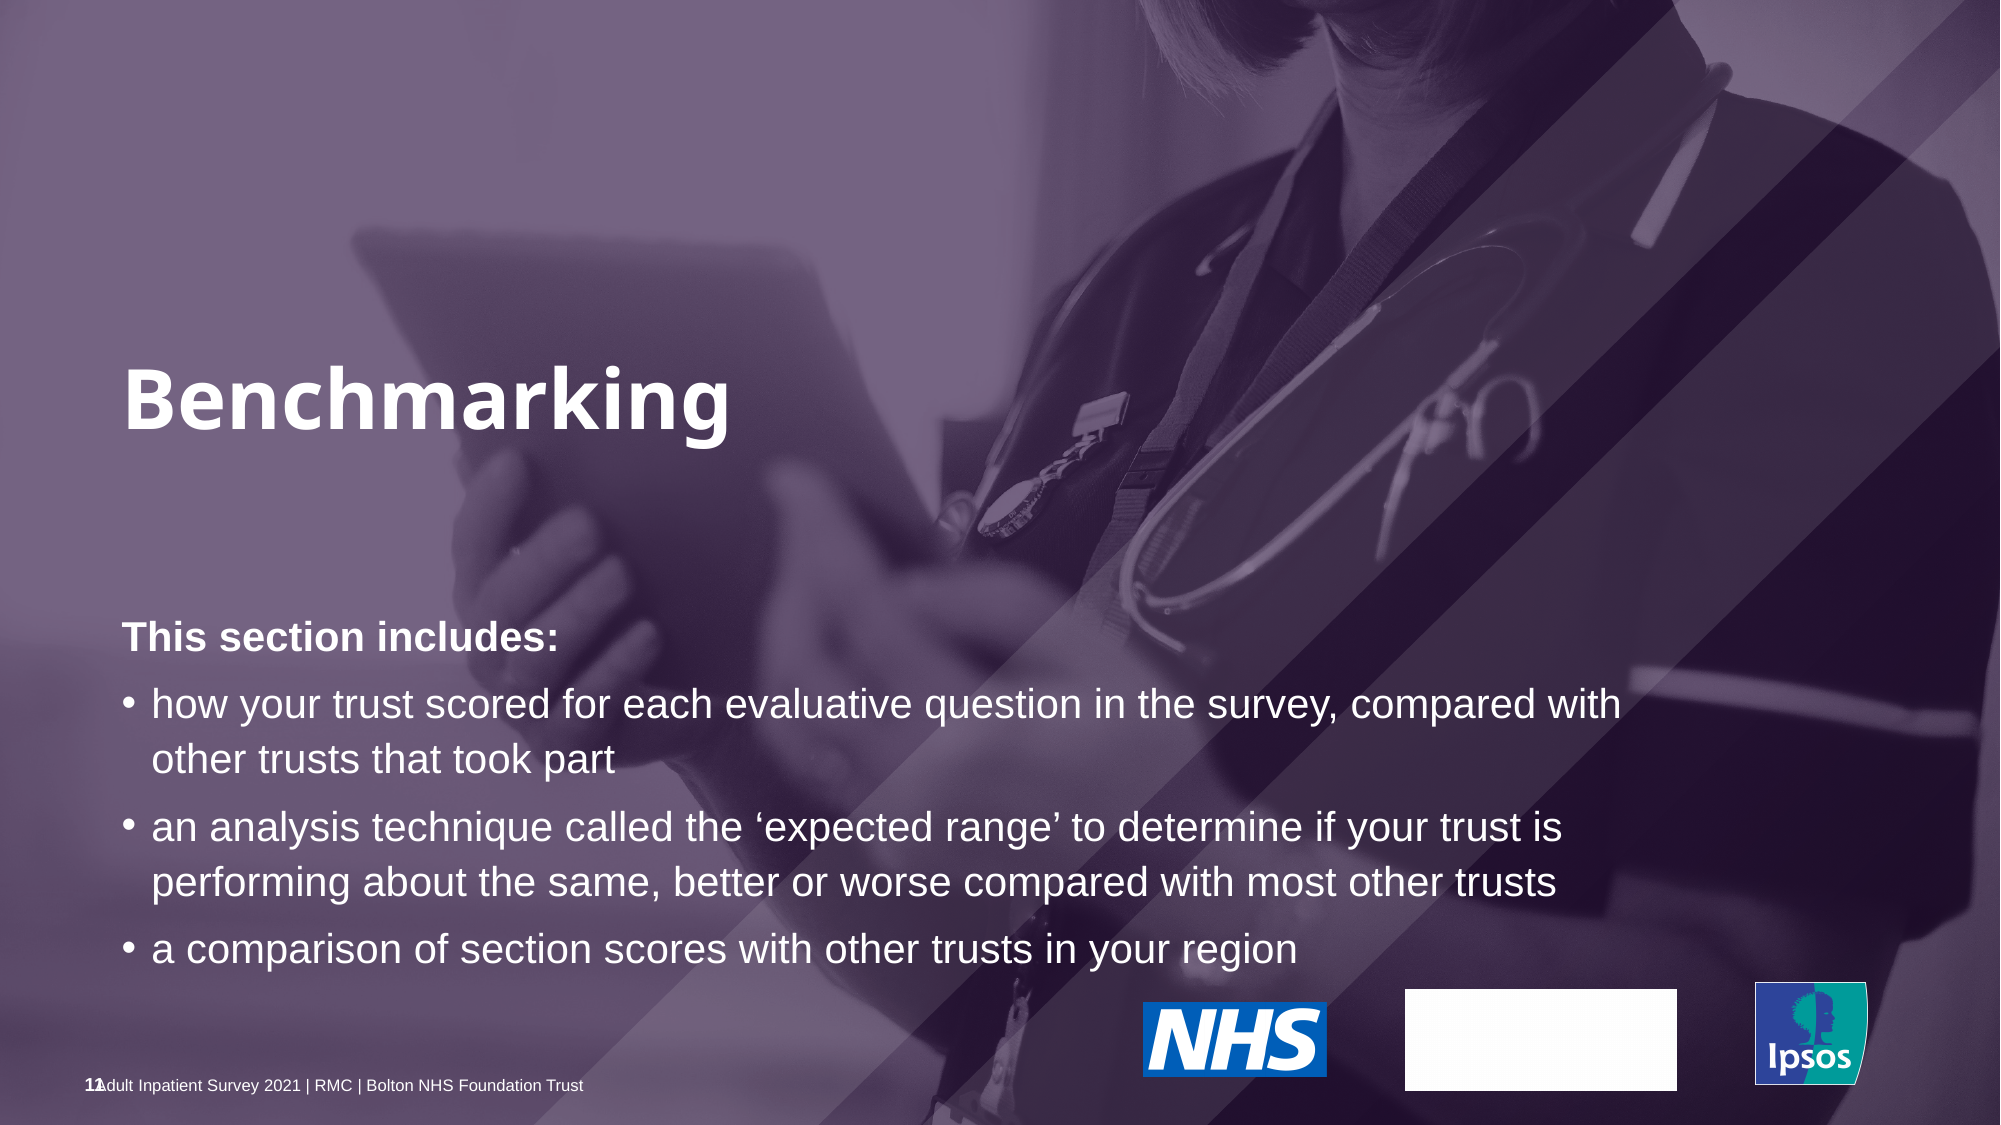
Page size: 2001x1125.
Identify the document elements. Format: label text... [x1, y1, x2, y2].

title Benchmarking [121, 357, 960, 451]
picture [1143, 1002, 1327, 1077]
text_box This section includes: how your trust scored for each evaluative question in the survey, compared with other trusts that took part an analysis technique called the ‘expected range’ to determine if your trust is performing about the same, better or worse compared with most other trusts a comparison of section scores with other trusts in your region [121, 604, 1660, 973]
picture [1755, 982, 1868, 1085]
text_box 11 [84, 1065, 122, 1125]
